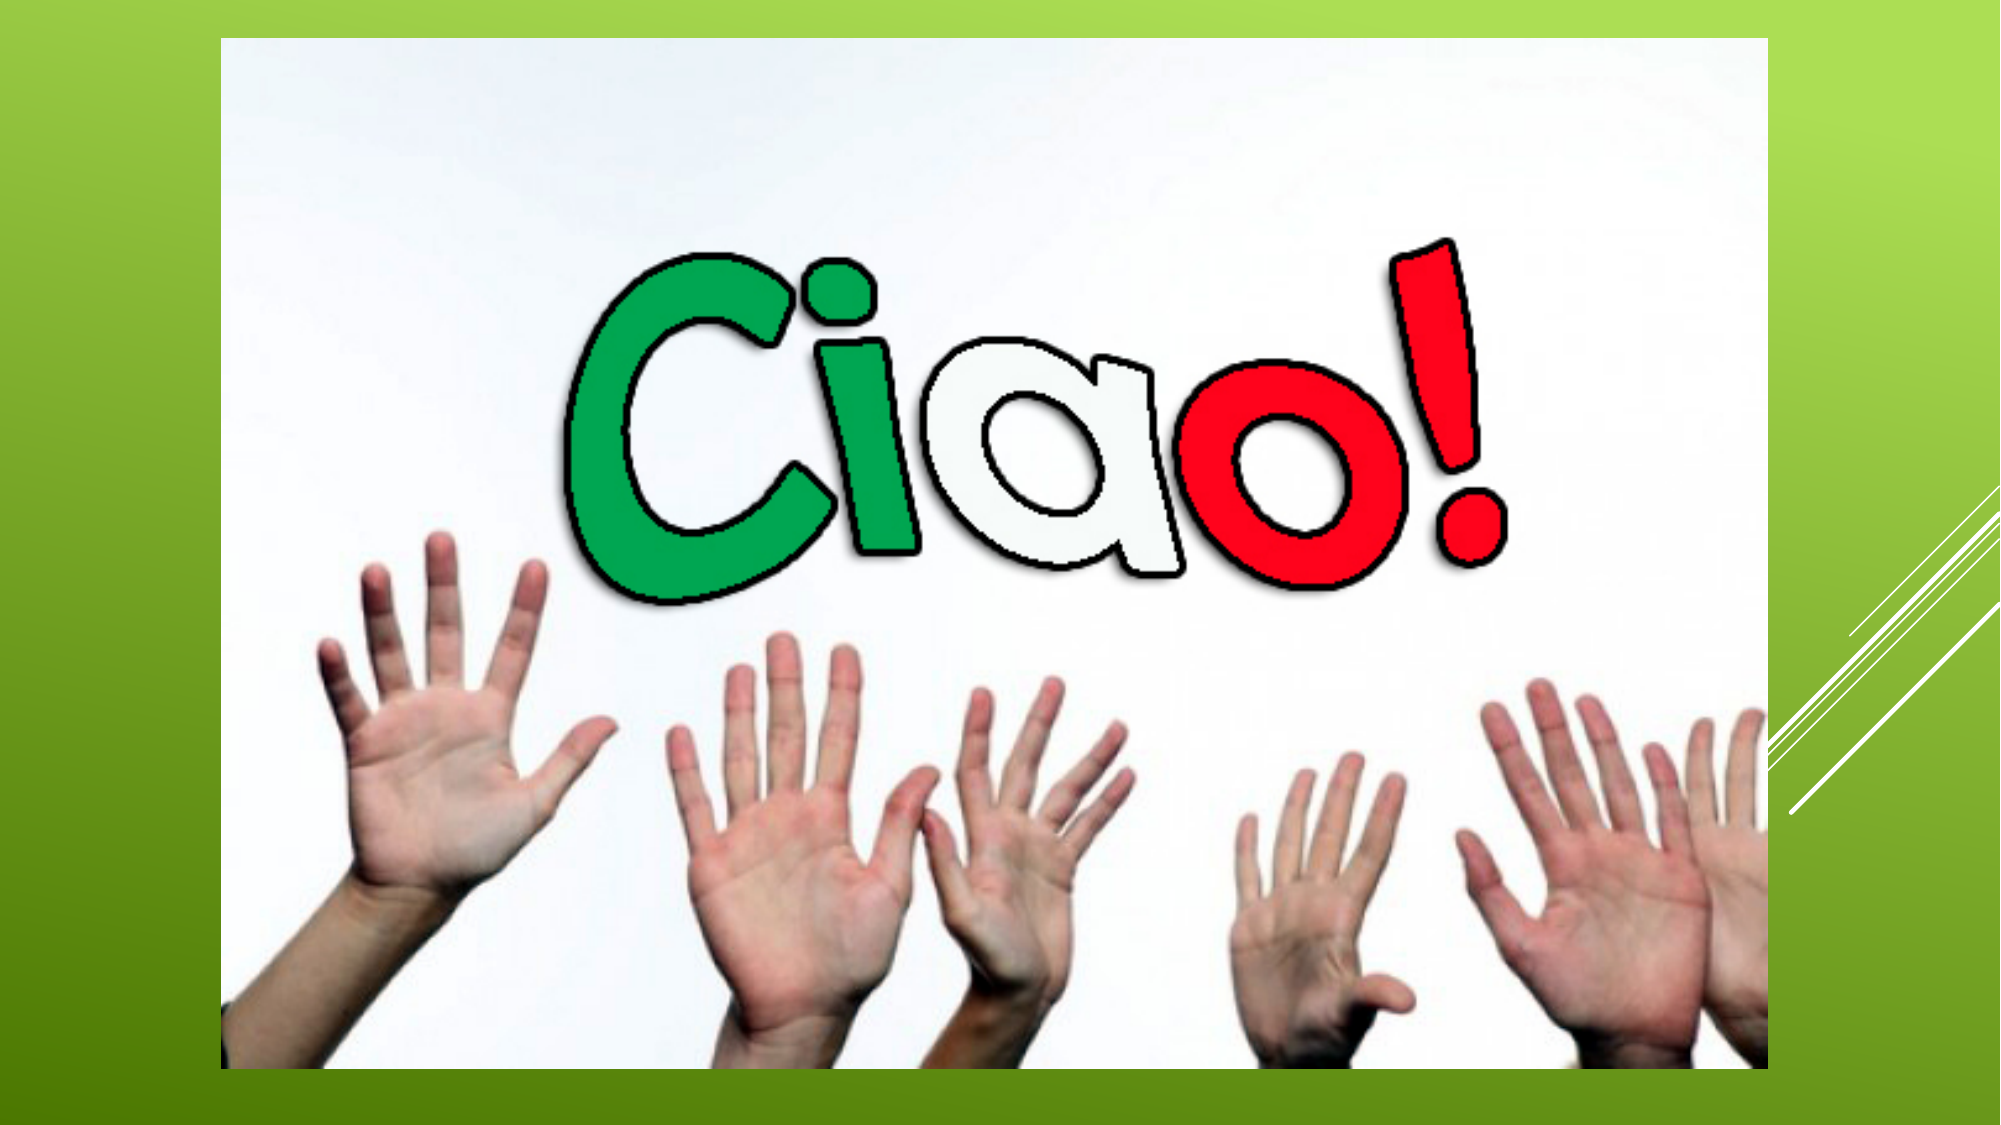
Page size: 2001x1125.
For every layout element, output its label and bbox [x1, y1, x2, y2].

picture [221, 38, 1769, 1069]
